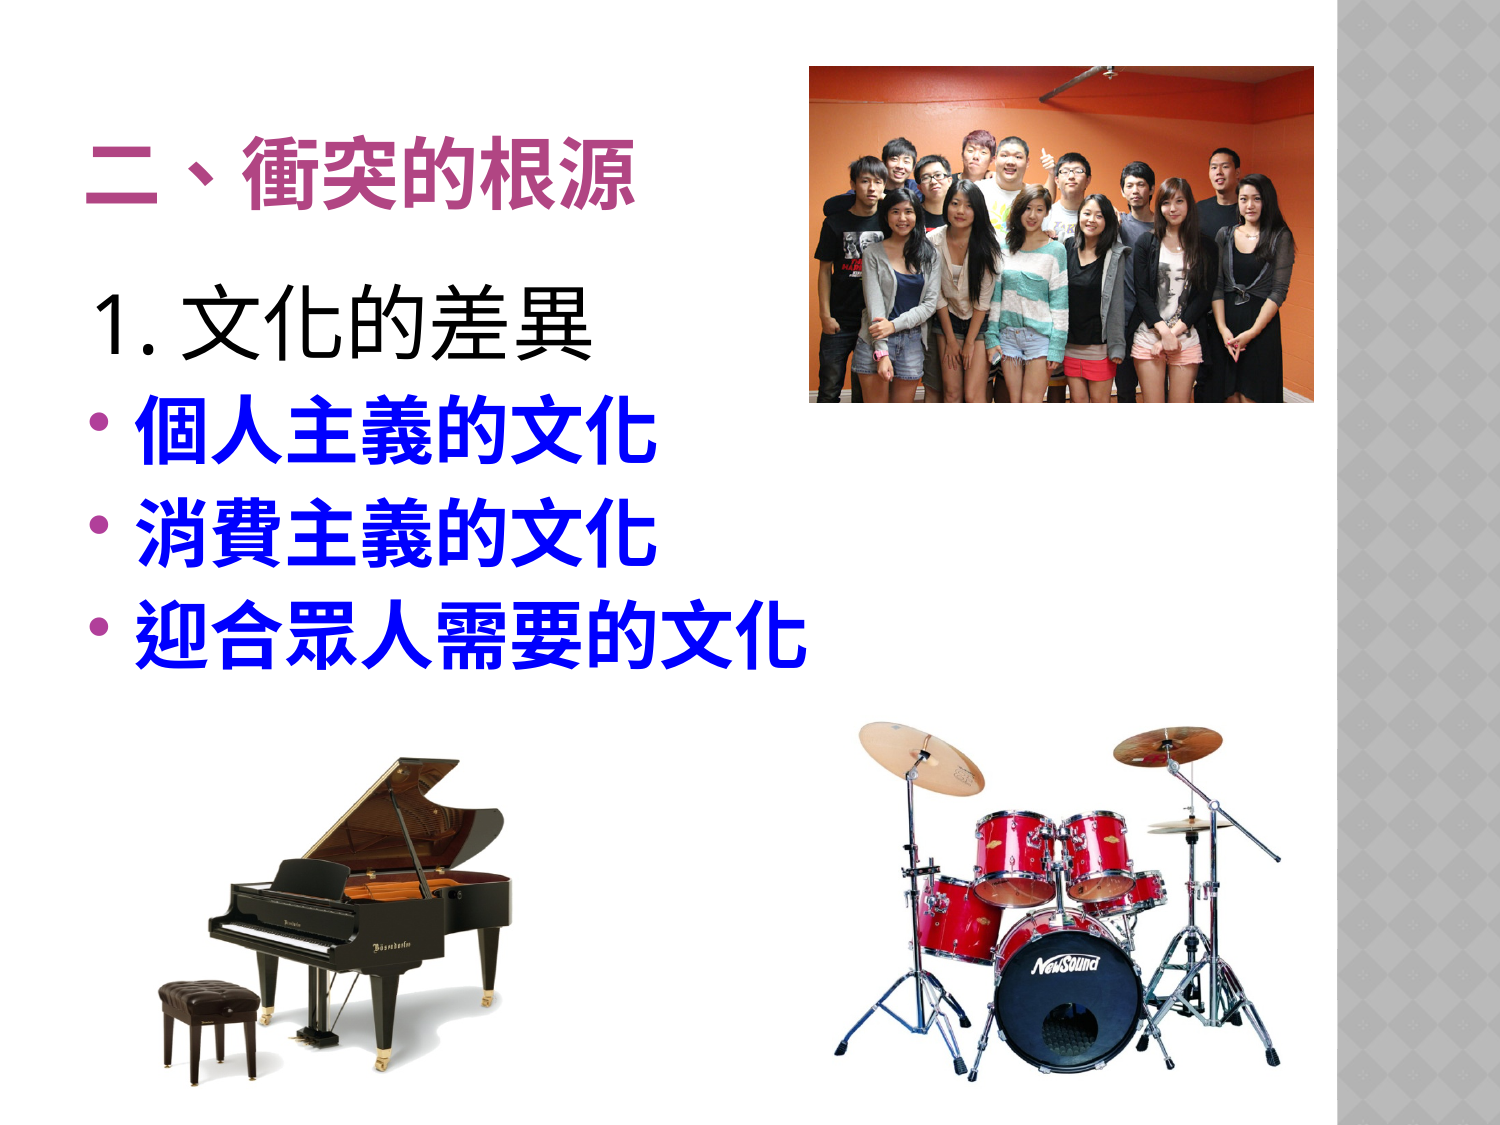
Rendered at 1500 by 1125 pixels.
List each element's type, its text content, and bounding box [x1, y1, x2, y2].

title 二、衝突的根源 [75, 52, 1263, 220]
picture [832, 715, 1287, 1090]
picture [147, 750, 523, 1125]
picture [808, 65, 1314, 403]
list 1.文化的差異 個人主義的文化 消費主義的文化 迎合眾人需要的文化 [75, 264, 1263, 1059]
